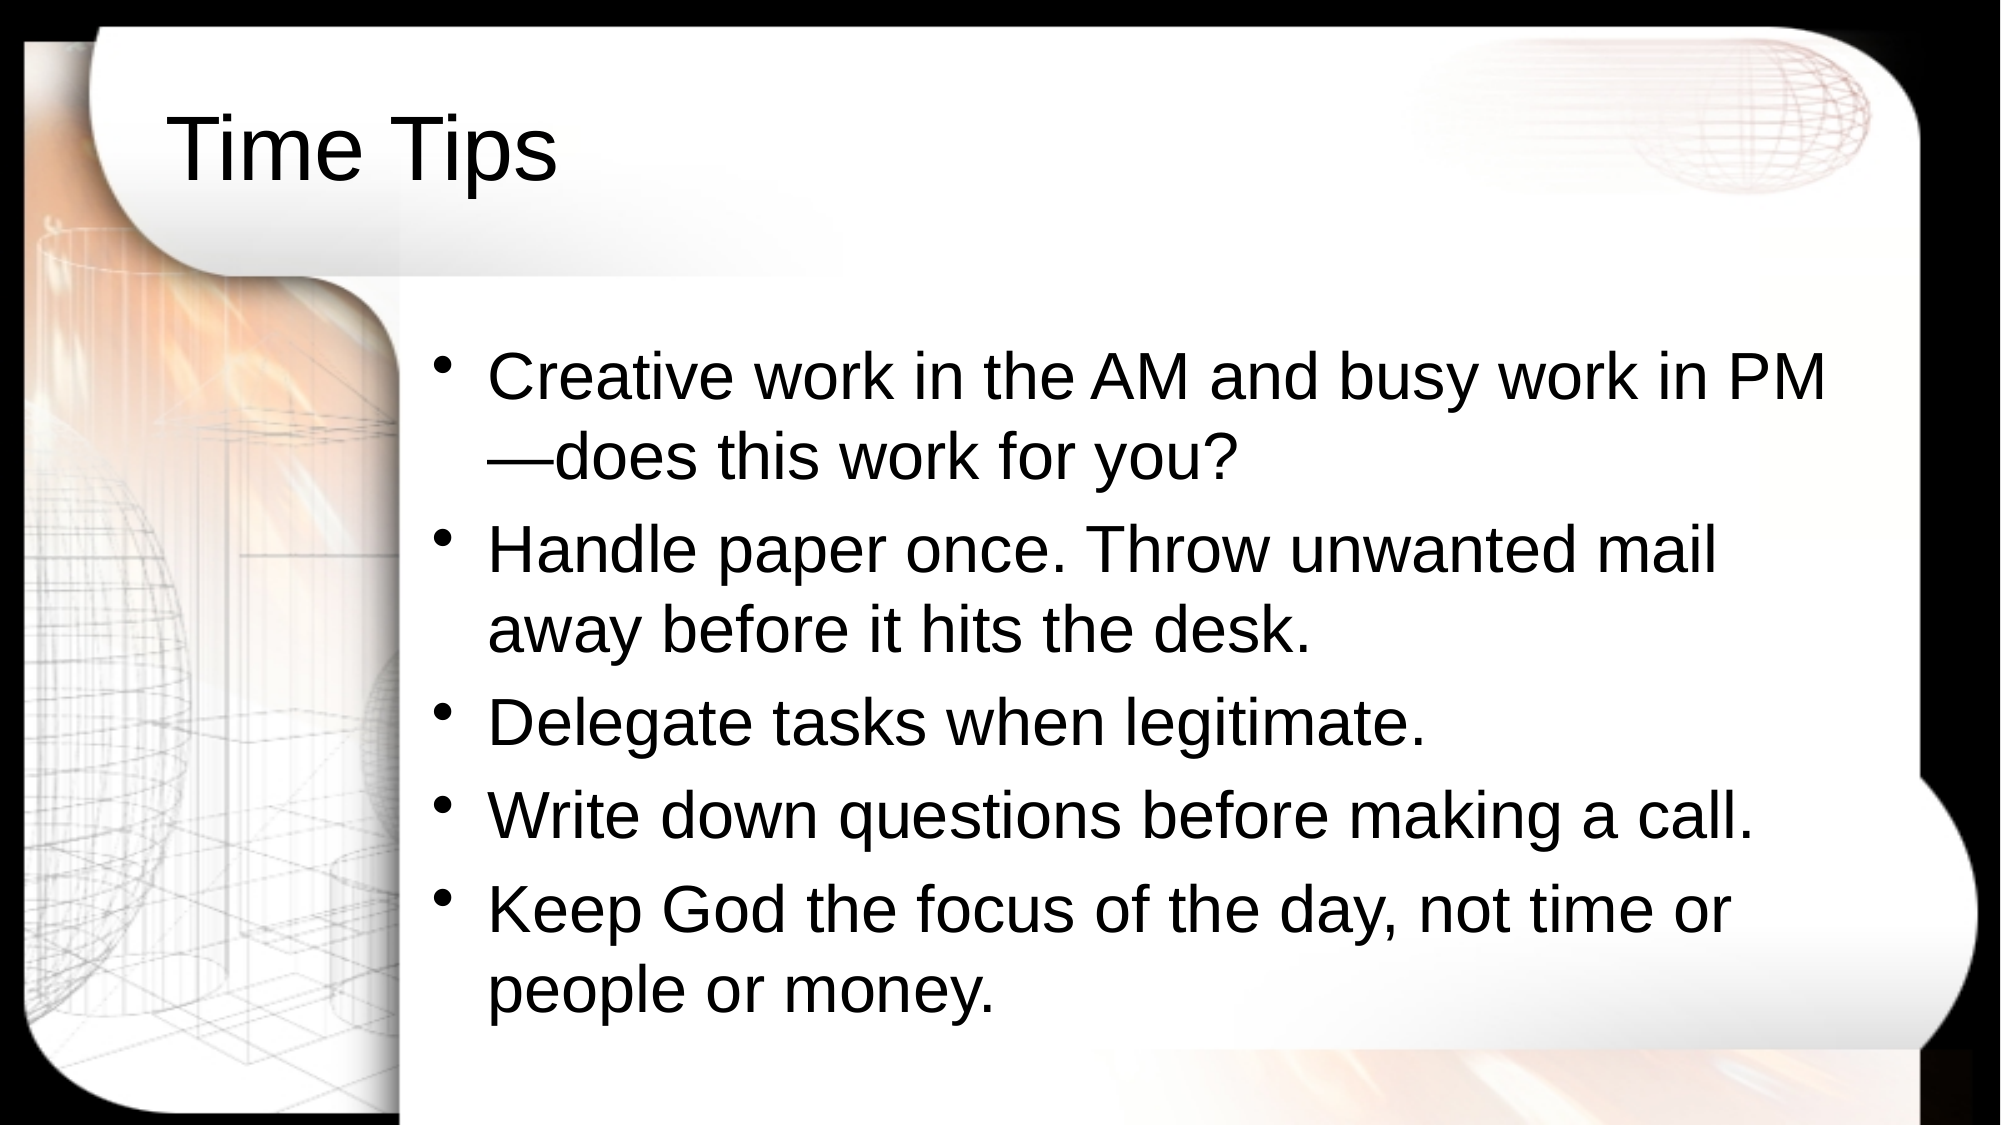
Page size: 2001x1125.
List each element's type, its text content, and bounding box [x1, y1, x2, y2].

picture [0, 0, 2001, 1125]
title Time Tips [150, 50, 1850, 238]
list Creative work in the AM and busy work in PM—does this work for you? Handle paper once. Throw unwanted mail away before it hits the desk. Delegate tasks when legitimate. Write down questions before making a call. Keep God the focus of the day, not time or people or money. [416, 324, 1850, 1000]
